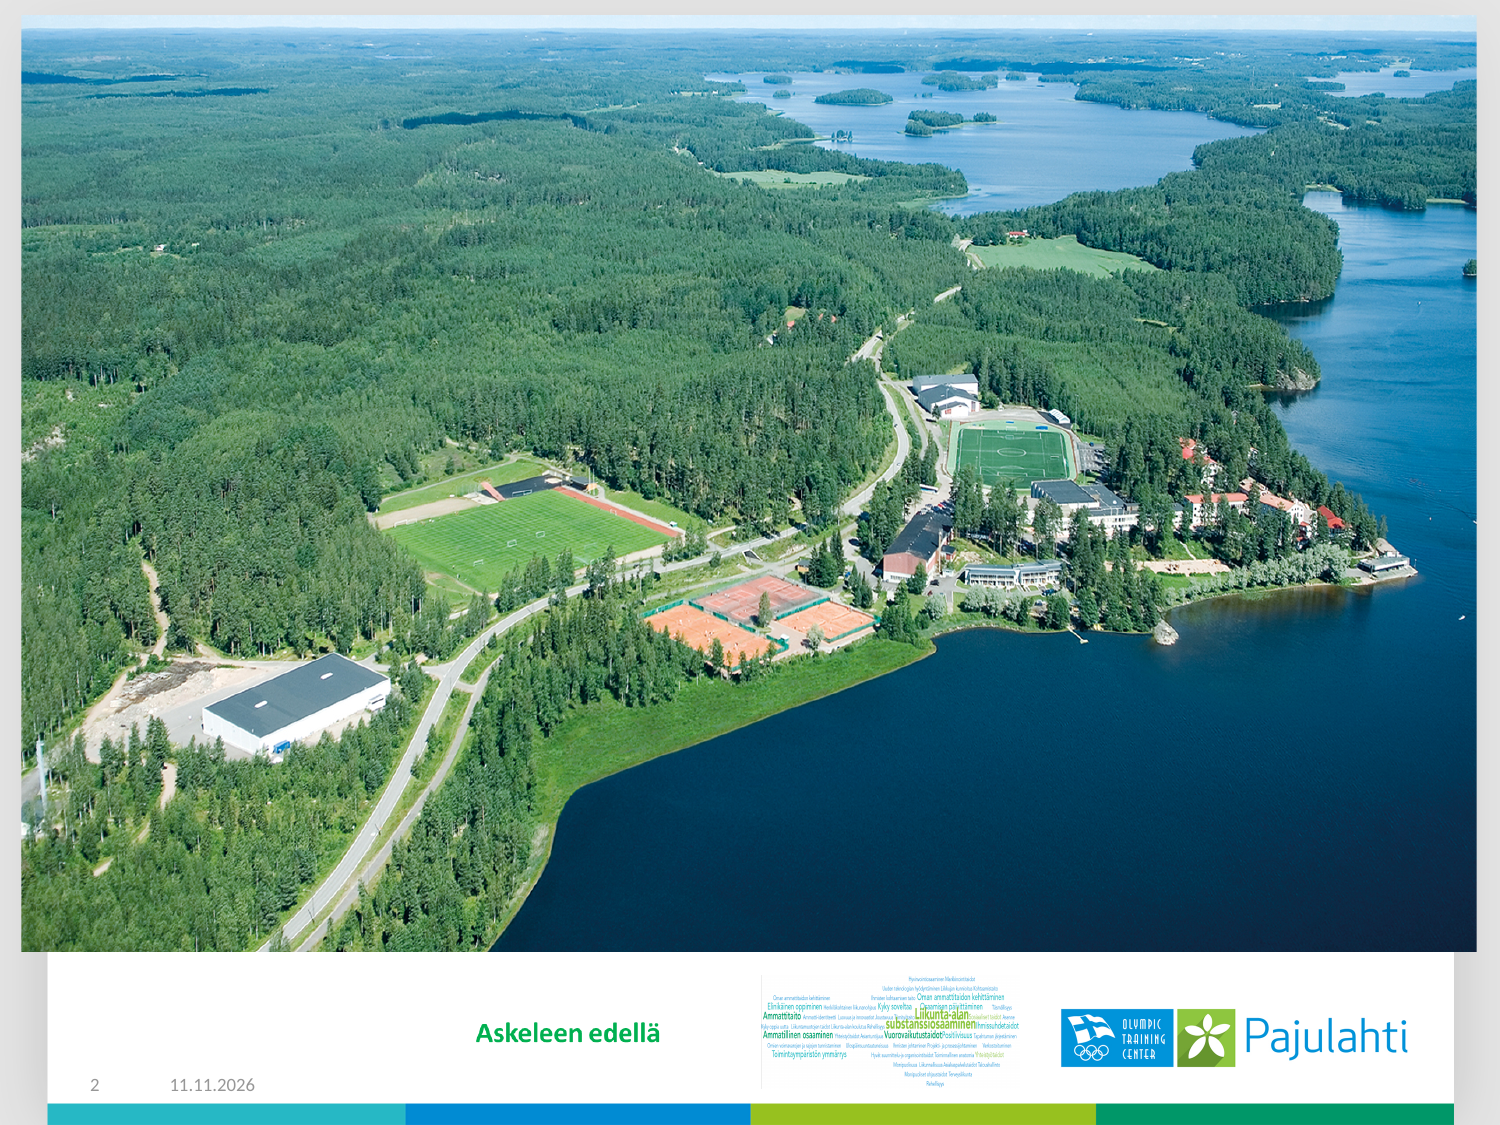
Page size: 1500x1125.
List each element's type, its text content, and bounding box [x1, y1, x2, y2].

slide_number 2 [75, 1053, 155, 1114]
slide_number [155, 1053, 291, 1114]
picture [0, 0, 1500, 1125]
